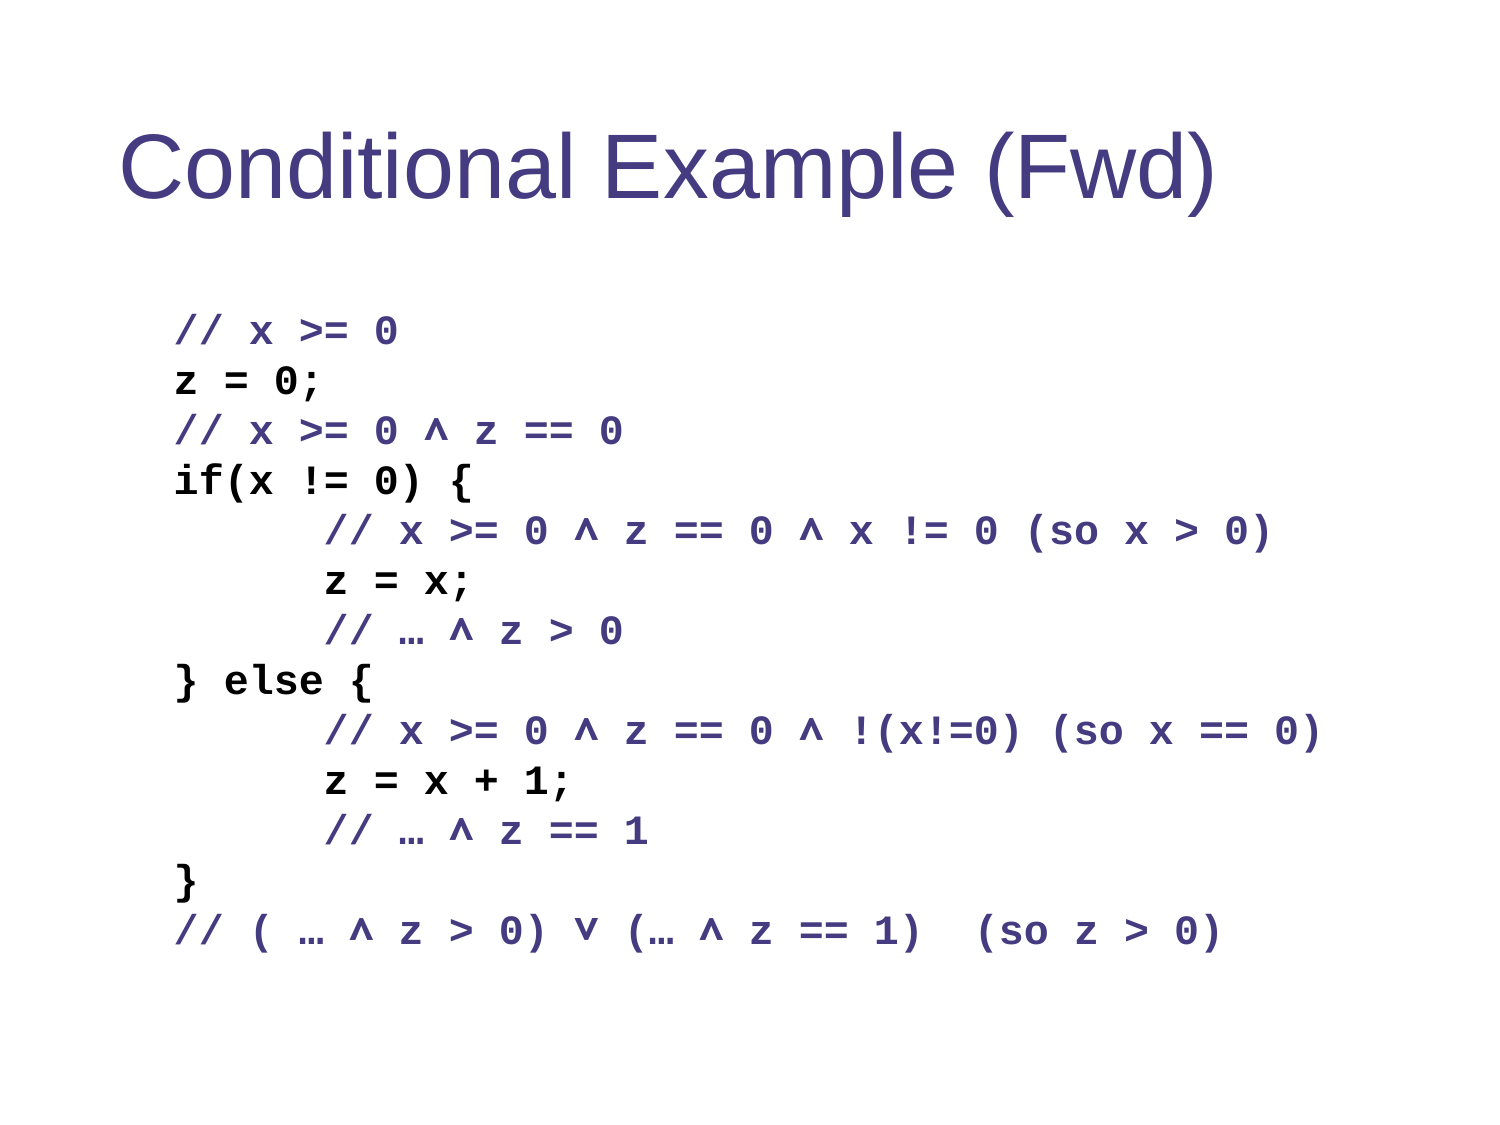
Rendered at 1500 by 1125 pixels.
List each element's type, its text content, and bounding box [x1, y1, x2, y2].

text_box // x >= 0 z = 0; // x >= 0 ∧ z == 0 if(x != 0) { // x >= 0 ∧ z == 0 ∧ x != 0 (so x > 0) z = x; // … ∧ z > 0 } else { // x >= 0 ∧ z == 0 ∧ !(x!=0) (so x == 0) z = x + 1; // … ∧ z == 1 } // ( … ∧ z > 0) ∨ (… ∧ z == 1) (so z > 0) [158, 295, 1380, 961]
title Conditional Example (Fwd) [103, 59, 1397, 278]
